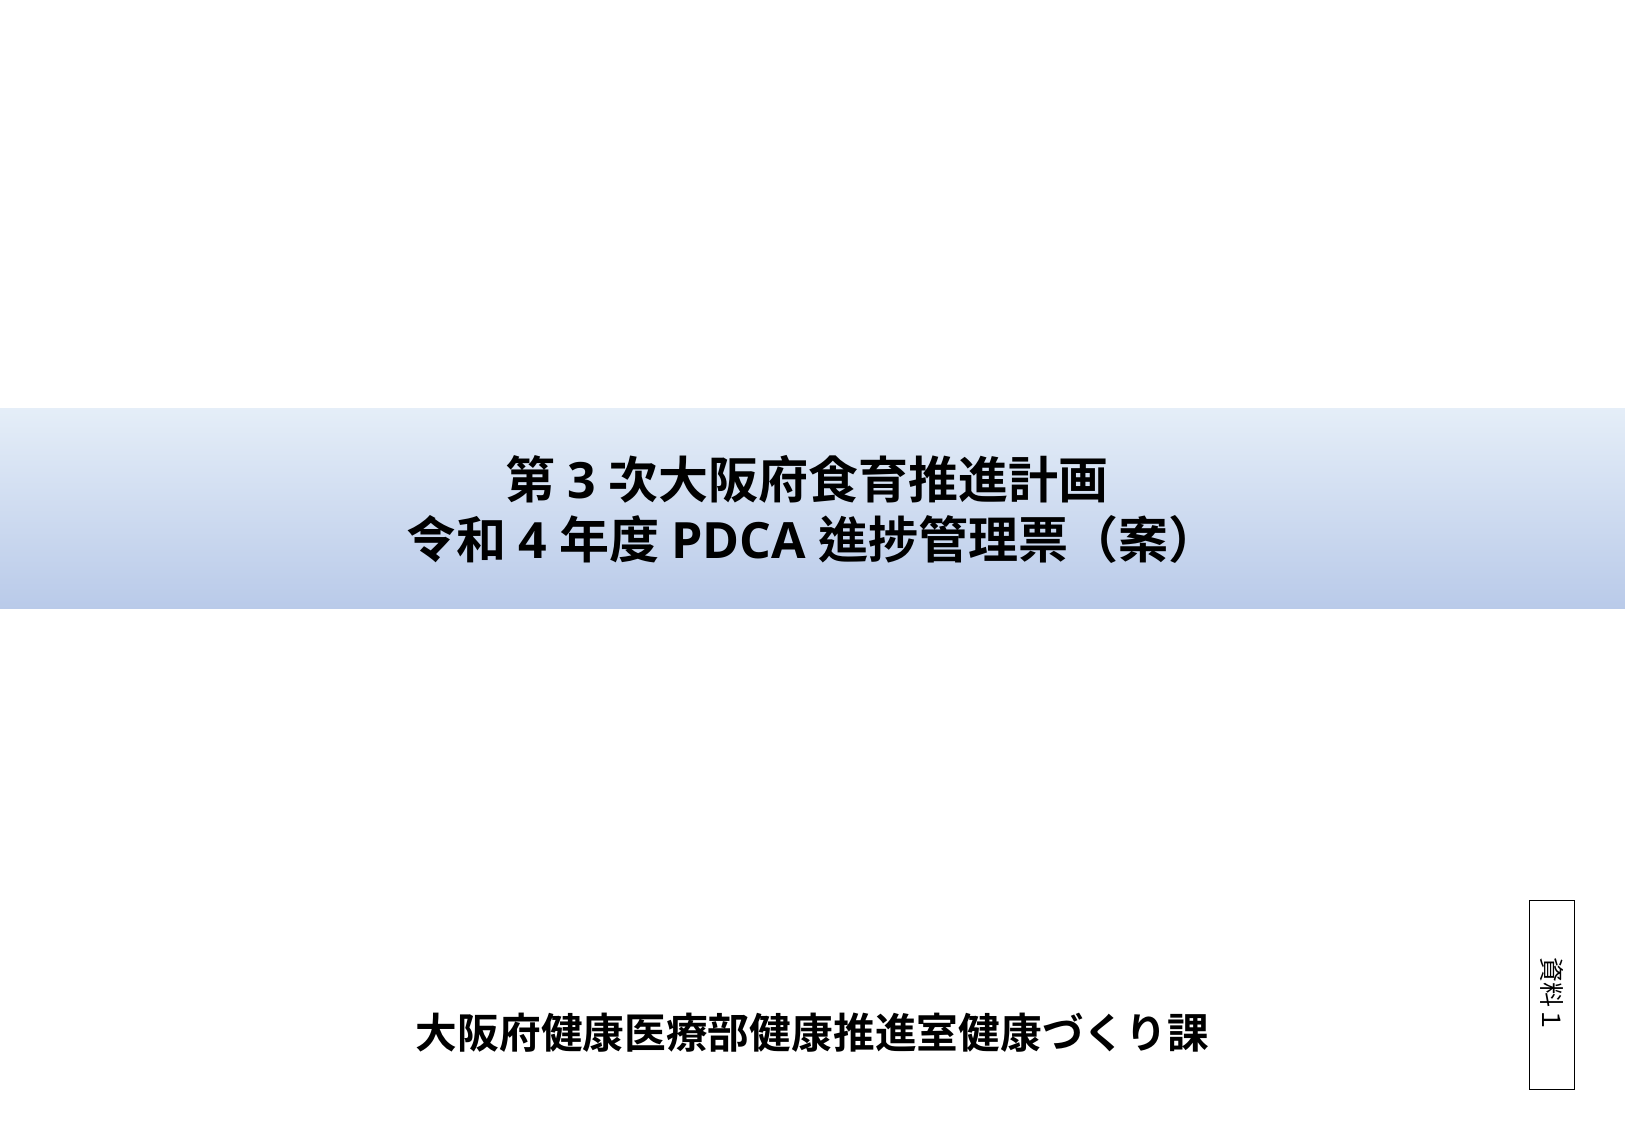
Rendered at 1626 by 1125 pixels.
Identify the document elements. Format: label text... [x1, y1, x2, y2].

text_box 資料１ [1529, 900, 1575, 1090]
text_box 大阪府健康医療部健康推進室健康づくり課 [50, 995, 1529, 1043]
text_box 第3次大阪府食育推進計画 令和4年度PDCA進捗管理票（案） [0, 407, 1625, 610]
